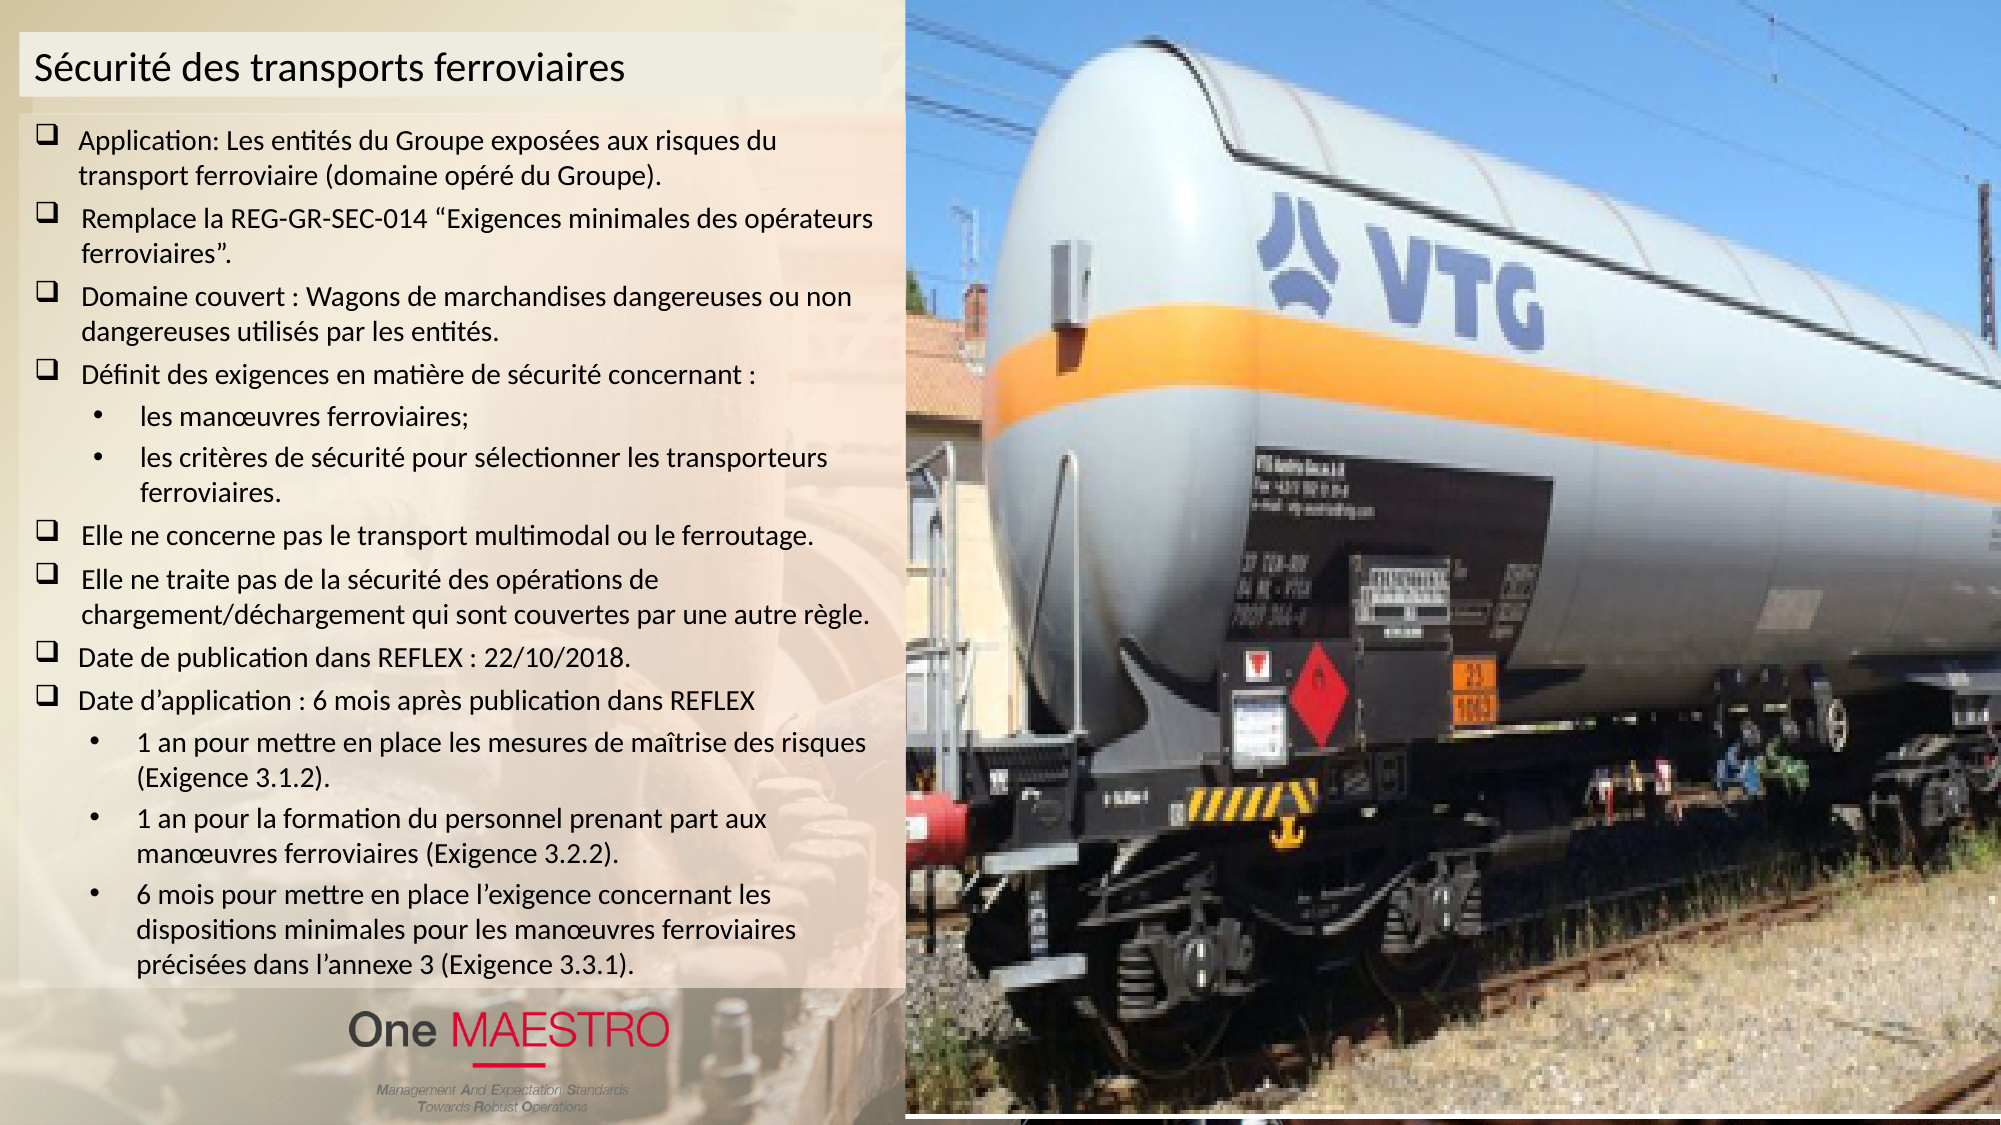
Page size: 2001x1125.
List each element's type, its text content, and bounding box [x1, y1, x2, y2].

list Application: Les entités du Groupe exposées aux risques du transport ferroviaire (domaine opéré du Groupe). Remplace la REG-GR-SEC-014 “Exigences minimales des opérateurs ferroviaires”. Domaine couvert : Wagons de marchandises dangereuses ou non dangereuses utilisés par les entités. Définit des exigences en matière de sécurité concernant : les manœuvres ferroviaires; les critères de sécurité pour sélectionner les transporteurs ferroviaires. Elle ne concerne pas le transport multimodal ou le ferroutage. Elle ne traite pas de la sécurité des opérations de chargement/déchargement qui sont couvertes par une autre règle. Date de publication dans REFLEX : 22/10/2018. Date d’application : 6 mois après publication dans REFLEX 1 an pour mettre en place les mesures de maîtrise des risques (Exigence 3.1.2). 1 an pour la formation du personnel prenant part aux manœuvres ferroviaires (Exigence 3.2.2). 6 mois pour mettre en place l’exigence concernant les dispositions minimales pour les manœuvres ferroviaires précisées dans l’annexe 3 (Exigence 3.3.1). [19, 113, 905, 988]
text_box Sécurité des transports ferroviaires [19, 32, 882, 97]
picture [0, 0, 2001, 1125]
